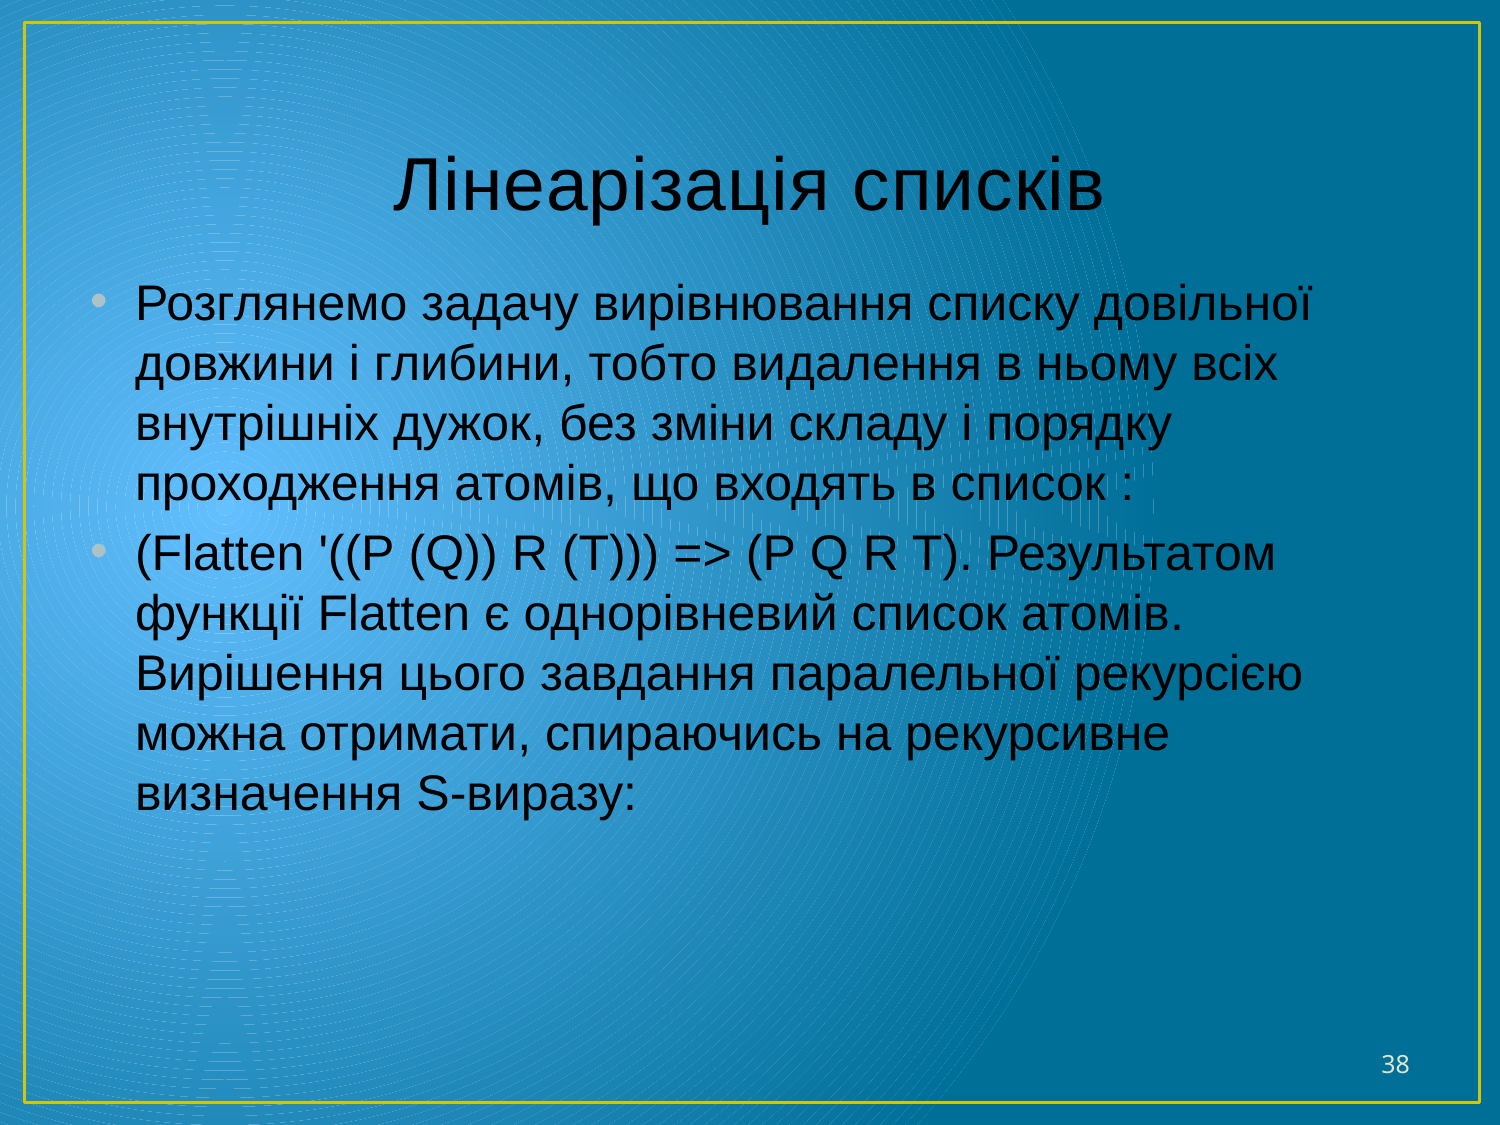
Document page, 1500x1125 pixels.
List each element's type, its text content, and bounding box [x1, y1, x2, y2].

title Лінеарізація списків [75, 45, 1425, 233]
slide_number 38 [1074, 1035, 1425, 1096]
list Розглянемо задачу вирівнювання списку довільної довжини і глибини, тобто видалення в ньому всіх внутрішніх дужок, без зміни складу і порядку проходження атомів, що входять в список : (Flatten '((P (Q)) R (T))) => (P Q R T). Результатом функції Flatten є однорівневий список атомів. Вирішення цього завдання паралельної рекурсією можна отримати, спираючись на рекурсивне визначення S-виразу: [75, 262, 1425, 1005]
